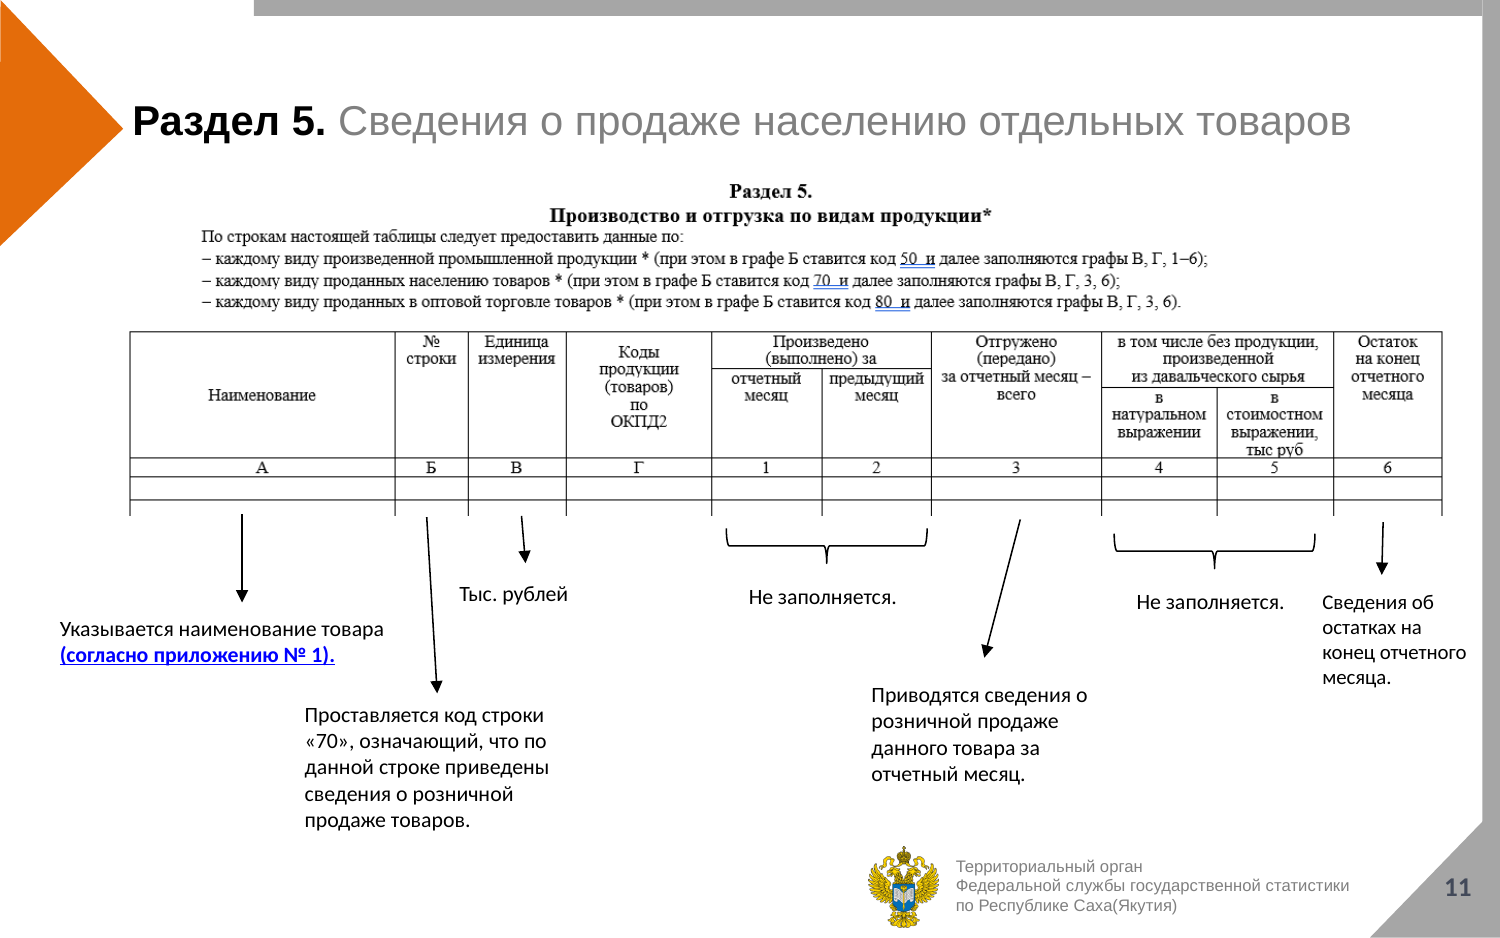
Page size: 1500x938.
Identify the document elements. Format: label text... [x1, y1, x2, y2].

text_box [426, 516, 438, 694]
text_box Сведения об остатках на конец отчетного месяца. [1307, 581, 1490, 696]
footer Территориальный орган Федеральной службы государственной статистики по Республике Саха(Якутия) [943, 870, 1500, 921]
text_box Тыс. рублей [444, 572, 602, 614]
text_box Приводятся сведения о розничной продаже данного товара за отчетный месяц. [856, 673, 1110, 793]
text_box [521, 515, 526, 564]
picture [78, 176, 1456, 517]
picture [868, 846, 939, 928]
text_box Не заполняется. [1121, 580, 1311, 622]
text_box Проставляется код строки «70», означающий, что по данной строке приведены сведения о розничной продаже товаров. [289, 693, 585, 840]
text_box [725, 528, 928, 565]
text_box [1113, 533, 1316, 570]
text_box Не заполняется. [733, 574, 923, 616]
text_box Указывается наименование товара (согласно приложению № 1). [45, 606, 421, 674]
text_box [984, 519, 1021, 658]
slide_number 11 [1423, 852, 1484, 919]
title Раздел 5. Сведения о продаже населению отдельных товаров [120, 84, 1400, 154]
